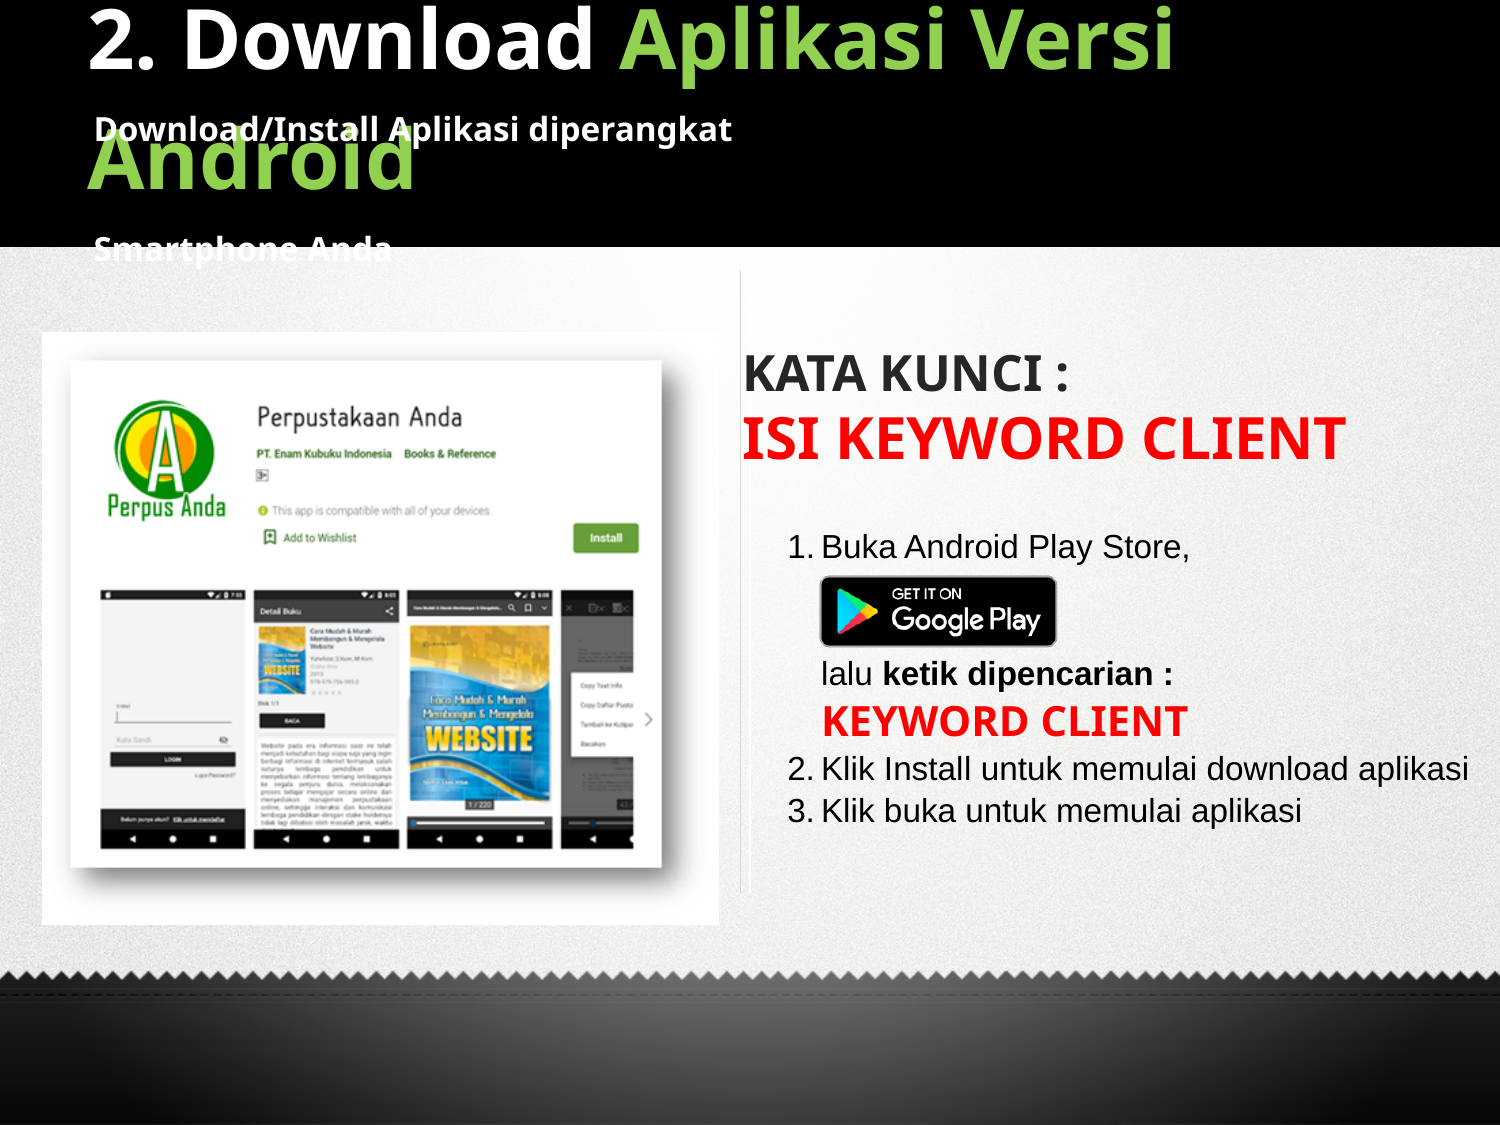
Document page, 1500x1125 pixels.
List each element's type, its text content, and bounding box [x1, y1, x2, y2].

text_box 2. Download Aplikasi Versi Android [72, 15, 1500, 158]
text_box KATA KUNCI : ISI KEYWORD CLIENT [727, 334, 734, 479]
text_box Buka Android Play Store, lalu ketik dipencarian : KEYWORD CLIENT 2. Klik Install untuk memulai download aplikasi 3. Klik buka untuk memulai aplikasi [785, 522, 1500, 829]
picture [0, 247, 1500, 1125]
text_box Download/Install Aplikasi diperangkat Smartphone Anda [78, 109, 961, 188]
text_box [740, 269, 751, 893]
text_box KATA KUNCI : ISI KEYWORD CLIENT [755, 334, 1363, 479]
text_box [0, 0, 1500, 247]
picture [802, 558, 1074, 664]
